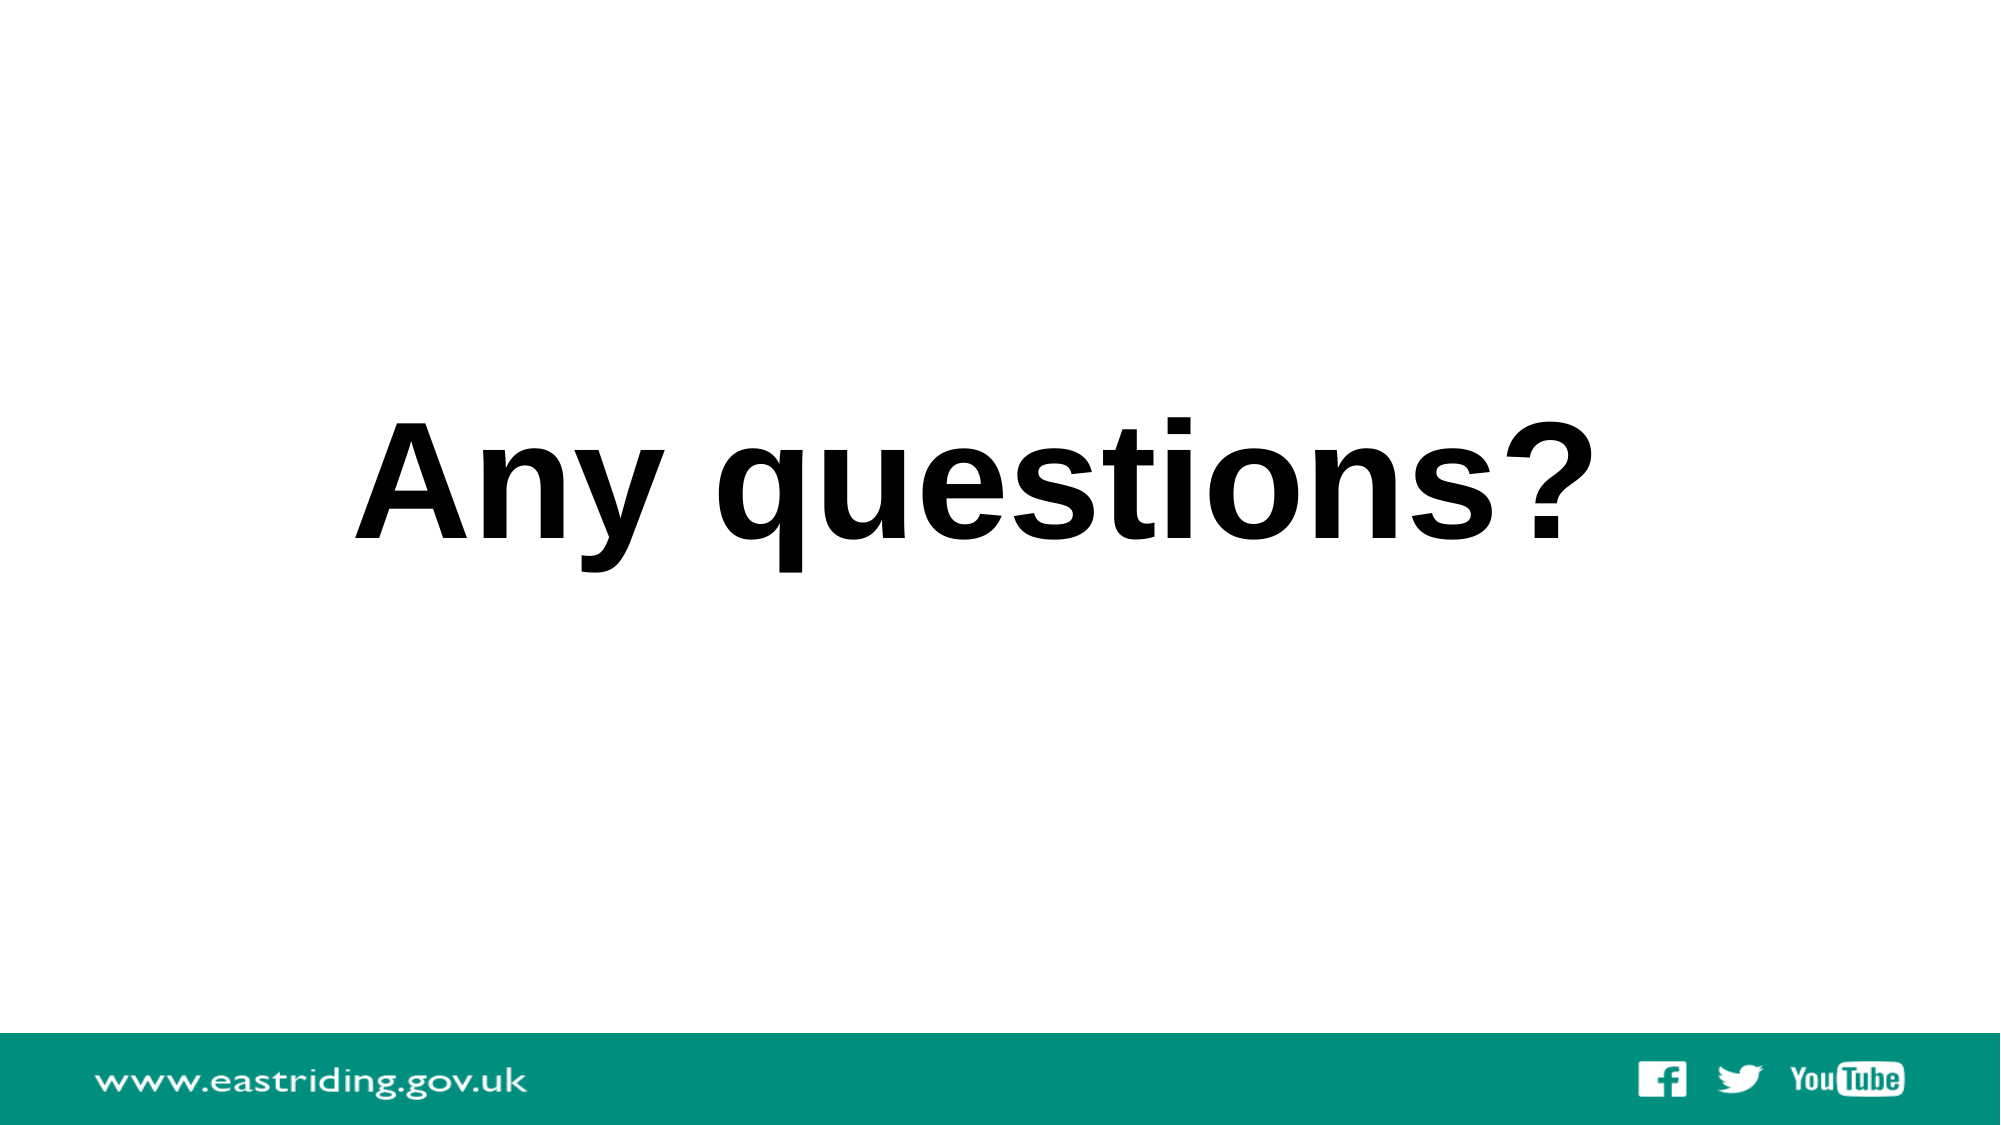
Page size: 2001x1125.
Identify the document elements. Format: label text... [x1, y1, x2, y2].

picture [0, 1033, 2000, 1125]
title Any questions? [21, 188, 1979, 580]
